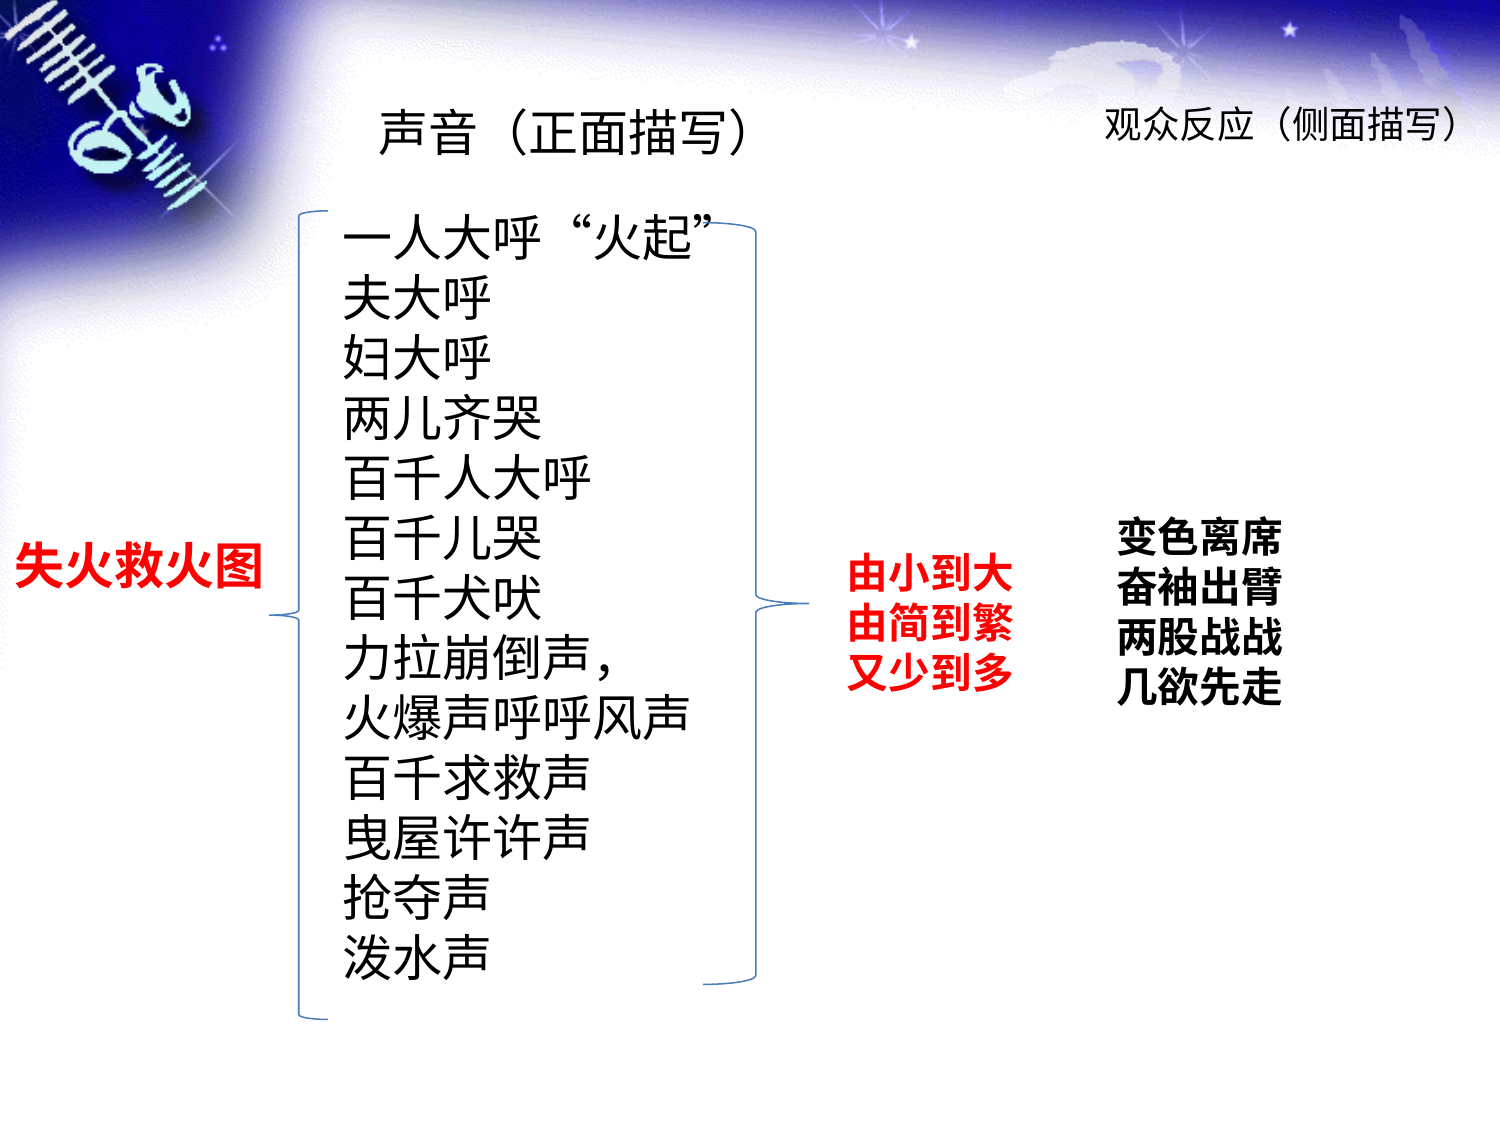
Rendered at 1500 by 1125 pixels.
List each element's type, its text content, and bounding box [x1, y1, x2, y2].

text_box 声音（正面描写） [363, 93, 809, 169]
text_box 观众反应（侧面描写） [1089, 93, 1500, 154]
text_box 失火救火图 [0, 527, 305, 603]
text_box 一人大呼“火起” 夫大呼 妇大呼 两儿齐哭 百千人大呼 百千儿哭 百千犬吠 力拉崩倒声， 火爆声呼呼风声 百千求救声 曳屋许许声 抢夺声 泼水声 [328, 199, 786, 1039]
text_box [268, 210, 329, 1021]
text_box 由小到大 由简到繁 又少到多 [832, 539, 1032, 704]
text_box [703, 221, 810, 986]
picture [0, 0, 1500, 1125]
text_box 变色离席 奋袖出臂 两股战战 几欲先走 [1101, 503, 1301, 719]
